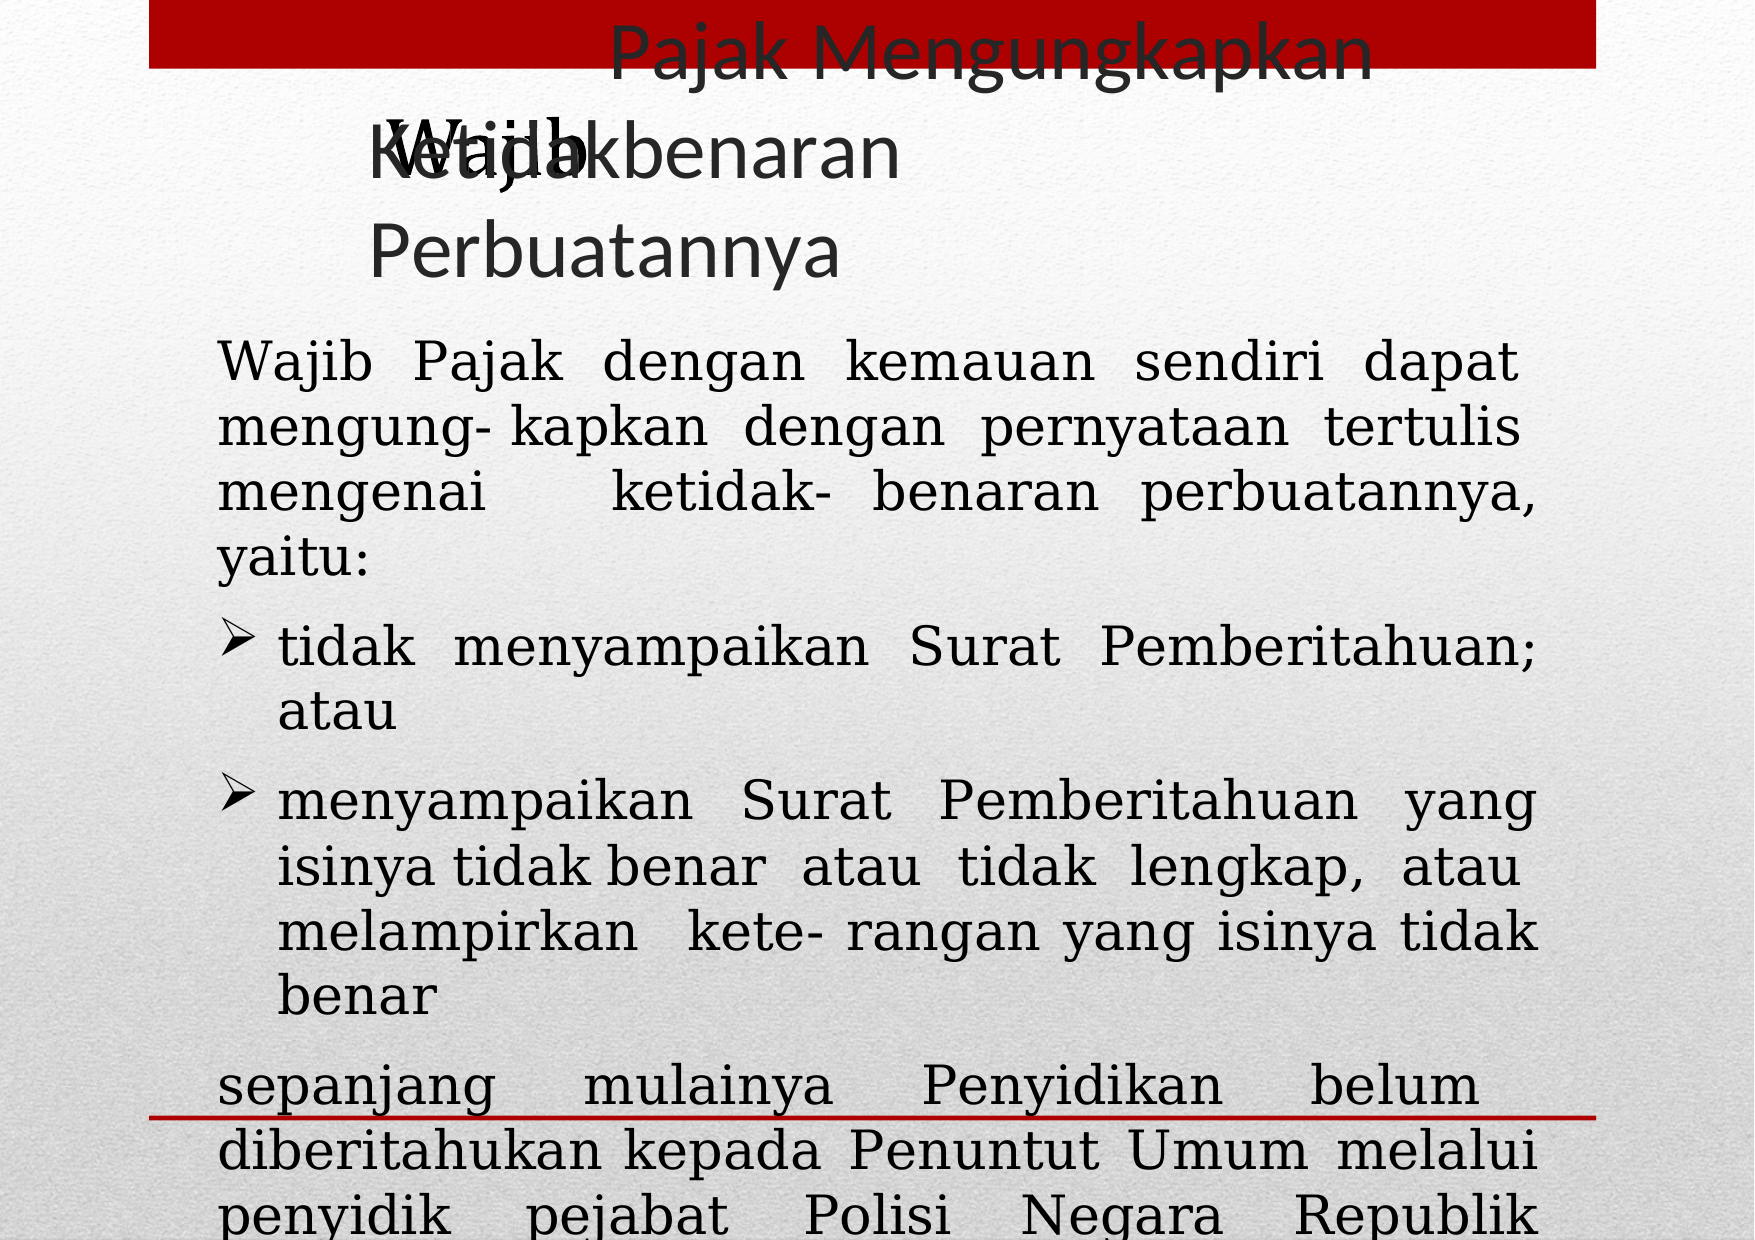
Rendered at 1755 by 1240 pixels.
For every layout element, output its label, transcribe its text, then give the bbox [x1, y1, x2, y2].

title Pajak Mengungkapkan Ketidakbenaran Perbuatannya [366, 0, 1388, 295]
text_box Wajib Pajak dengan kemauan sendiri dapat mengung- kapkan dengan pernyataan tertulis mengenai ketidak- benaran perbuatannya, yaitu: tidak menyampaikan Surat Pemberitahuan; atau menyampaikan Surat Pemberitahuan yang isinya tidak benar atau tidak lengkap, atau melampirkan kete- rangan yang isinya tidak benar sepanjang mulainya Penyidikan belum diberitahukan kepada Penuntut Umum melalui penyidik pejabat Polisi Negara Republik Indonesia. [215, 326, 1540, 1240]
